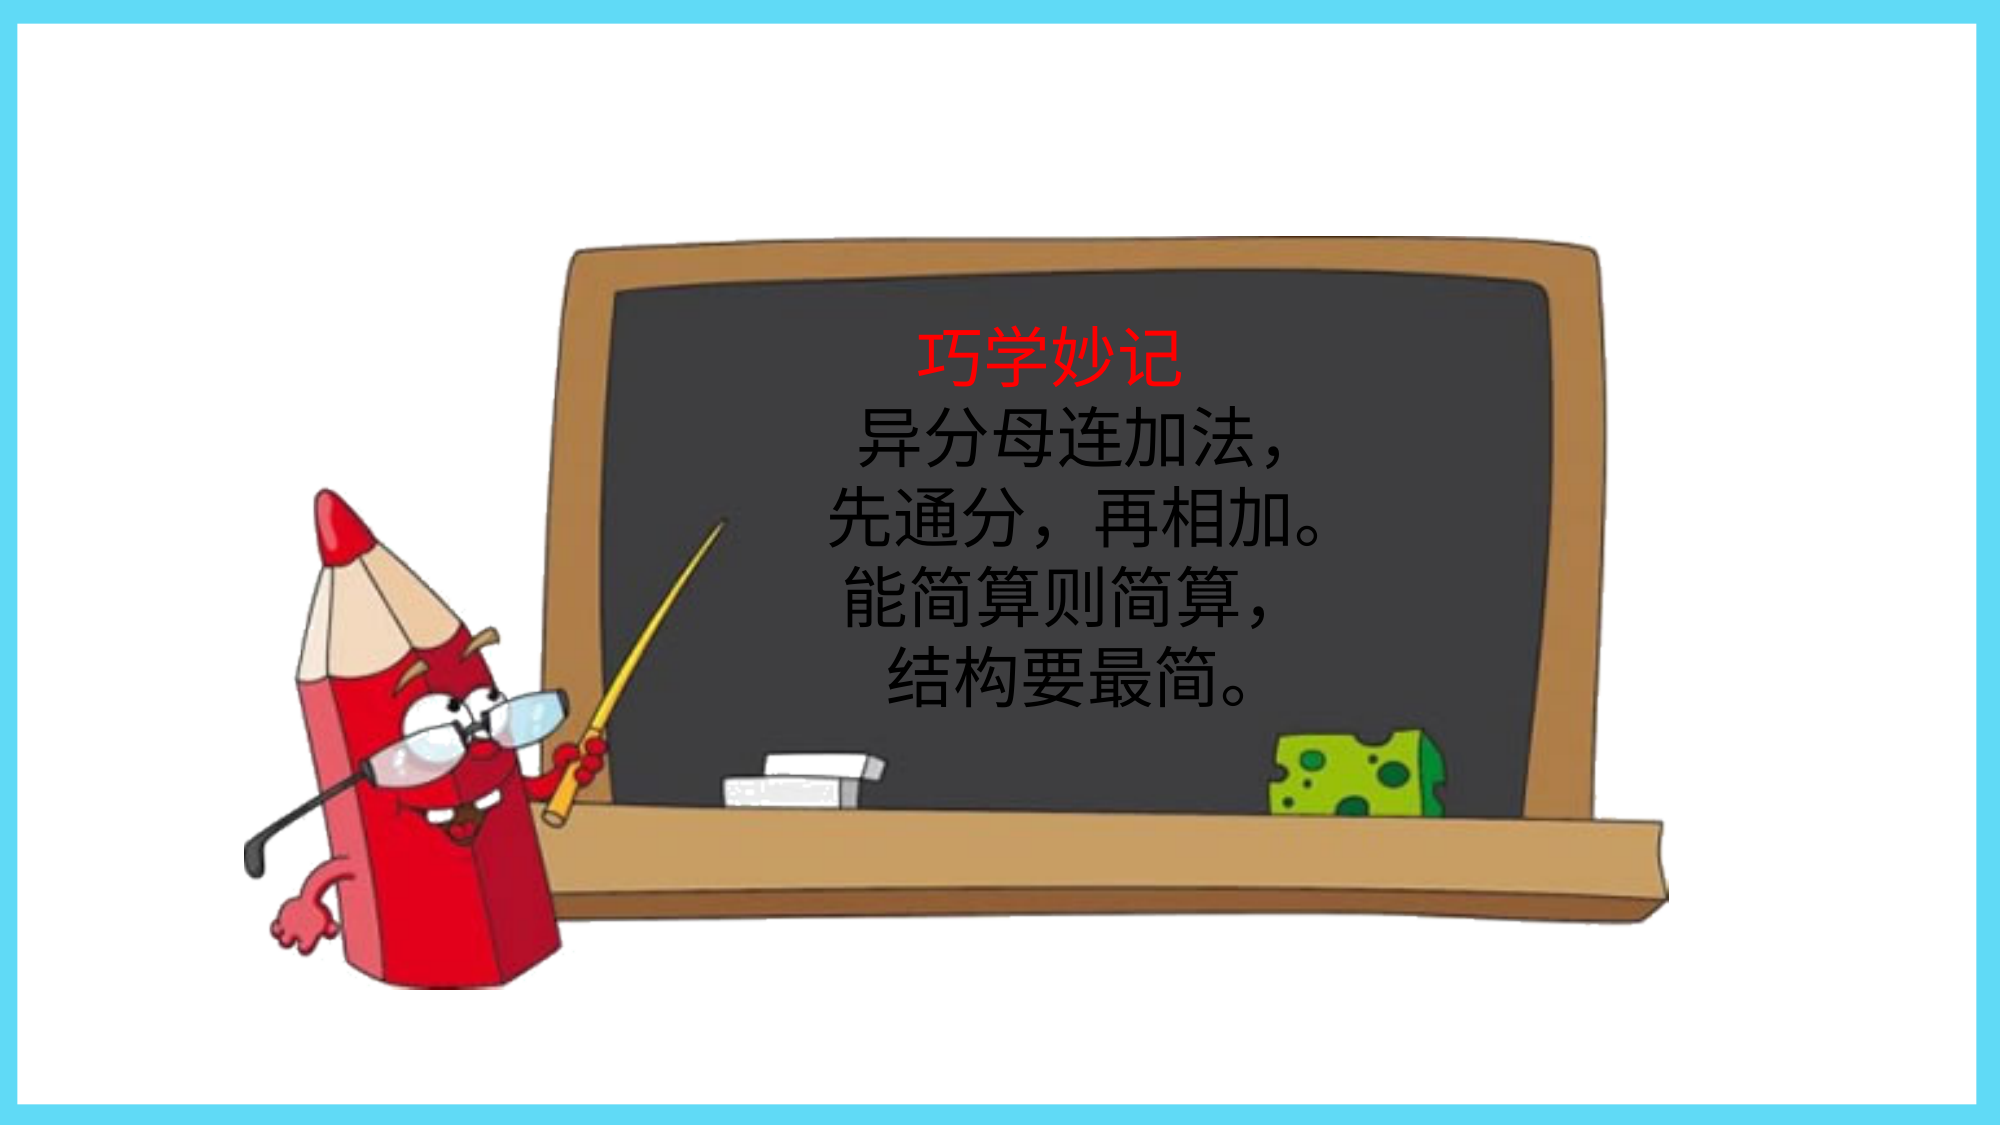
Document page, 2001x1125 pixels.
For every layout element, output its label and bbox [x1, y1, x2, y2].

text_box [0, 1102, 2000, 1125]
text_box [1974, 0, 2000, 1102]
text_box [0, 0, 20, 1102]
text_box [20, 0, 1974, 26]
picture [243, 236, 1669, 991]
